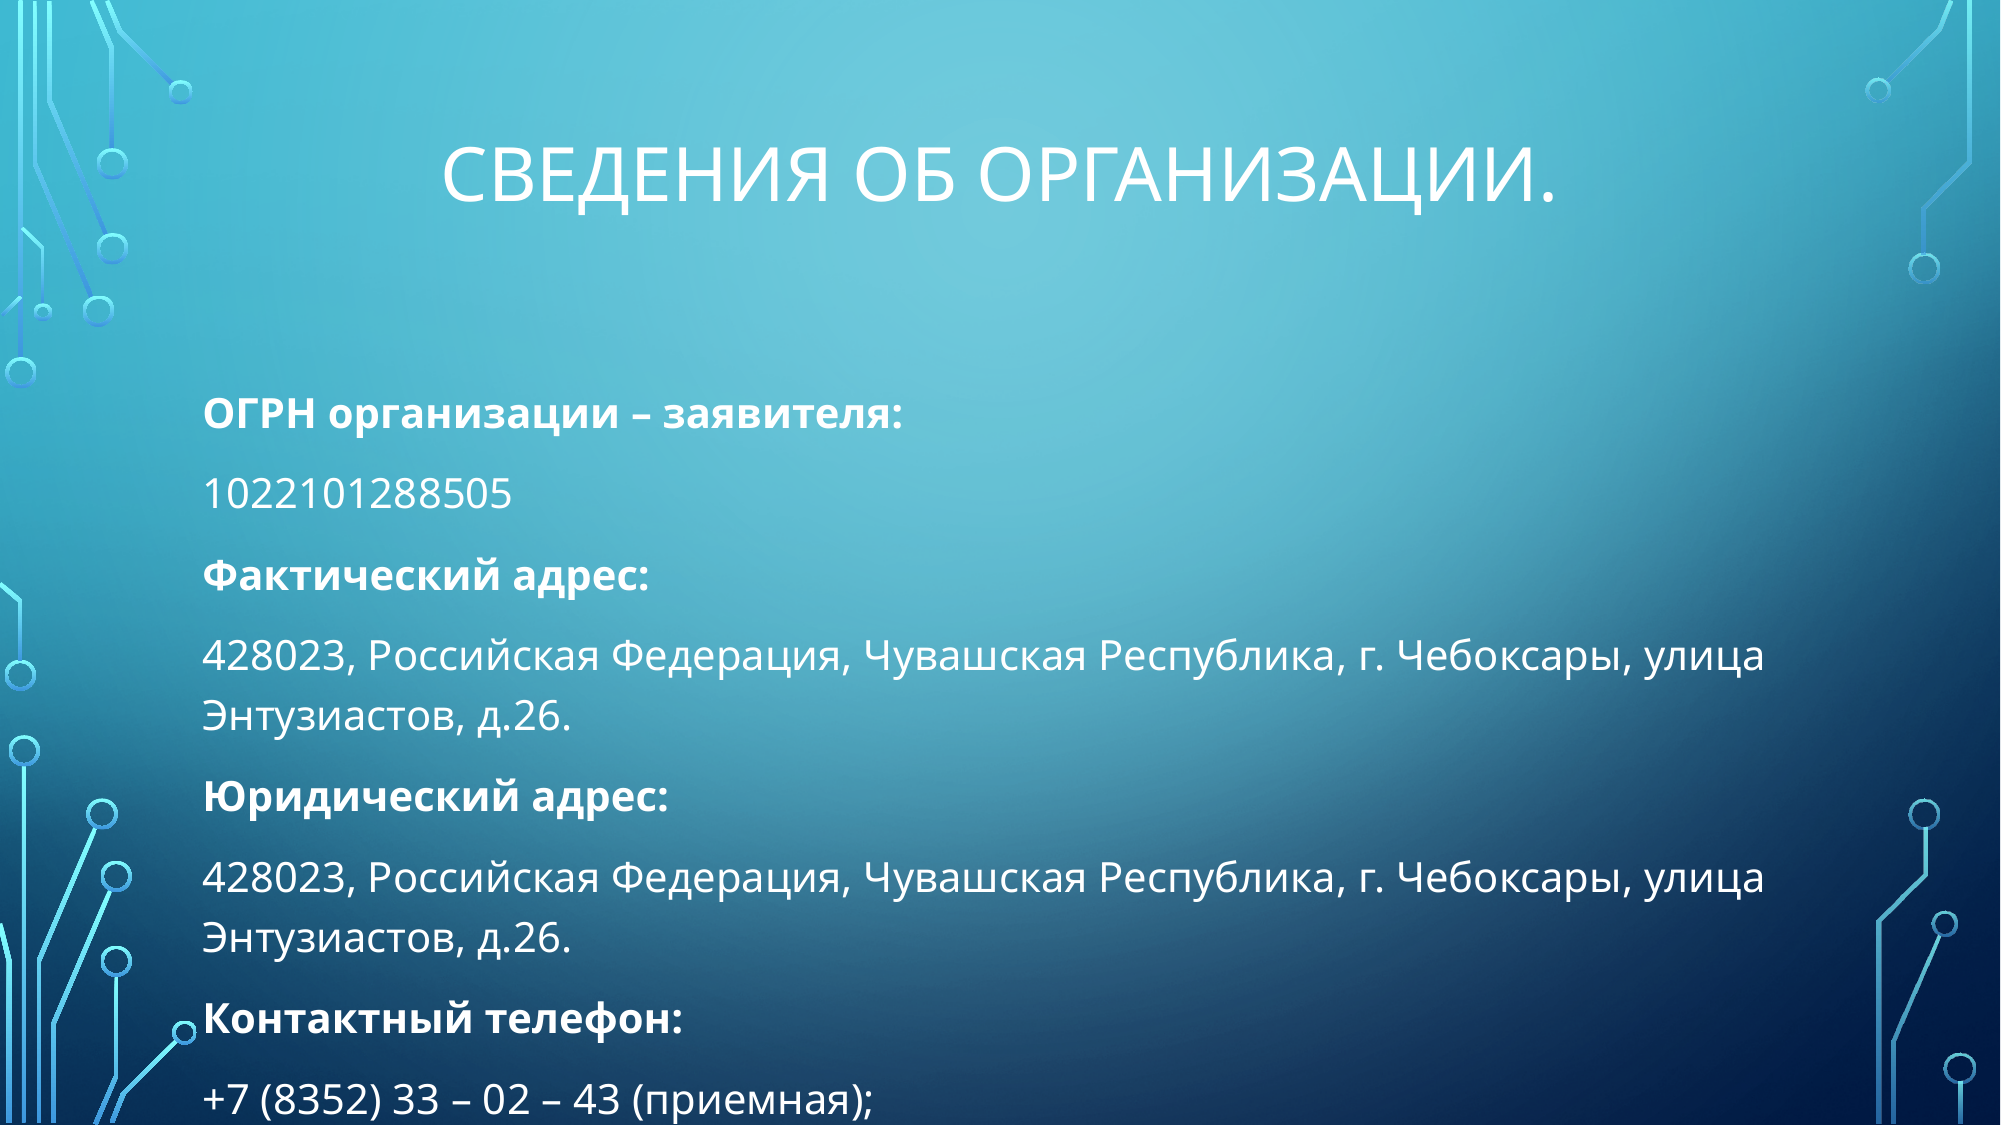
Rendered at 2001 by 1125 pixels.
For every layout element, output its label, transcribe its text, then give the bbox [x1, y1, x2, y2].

list ОГРН организации – заявителя: 1022101288505 Фактический адрес: 428023, Российская Федерация, Чувашская Республика, г. Чебоксары, улица Энтузиастов, д.26. Юридический адрес: 428023, Российская Федерация, Чувашская Республика, г. Чебоксары, улица Энтузиастов, д.26. Контактный телефон: +7 (8352) 33 – 02 – 43 (приемная); 89278437189 (директор). Электронная почта: chruk@cap.ru, chruk@bk.ru [187, 369, 1813, 950]
title Сведения об организации. [187, 101, 1813, 344]
